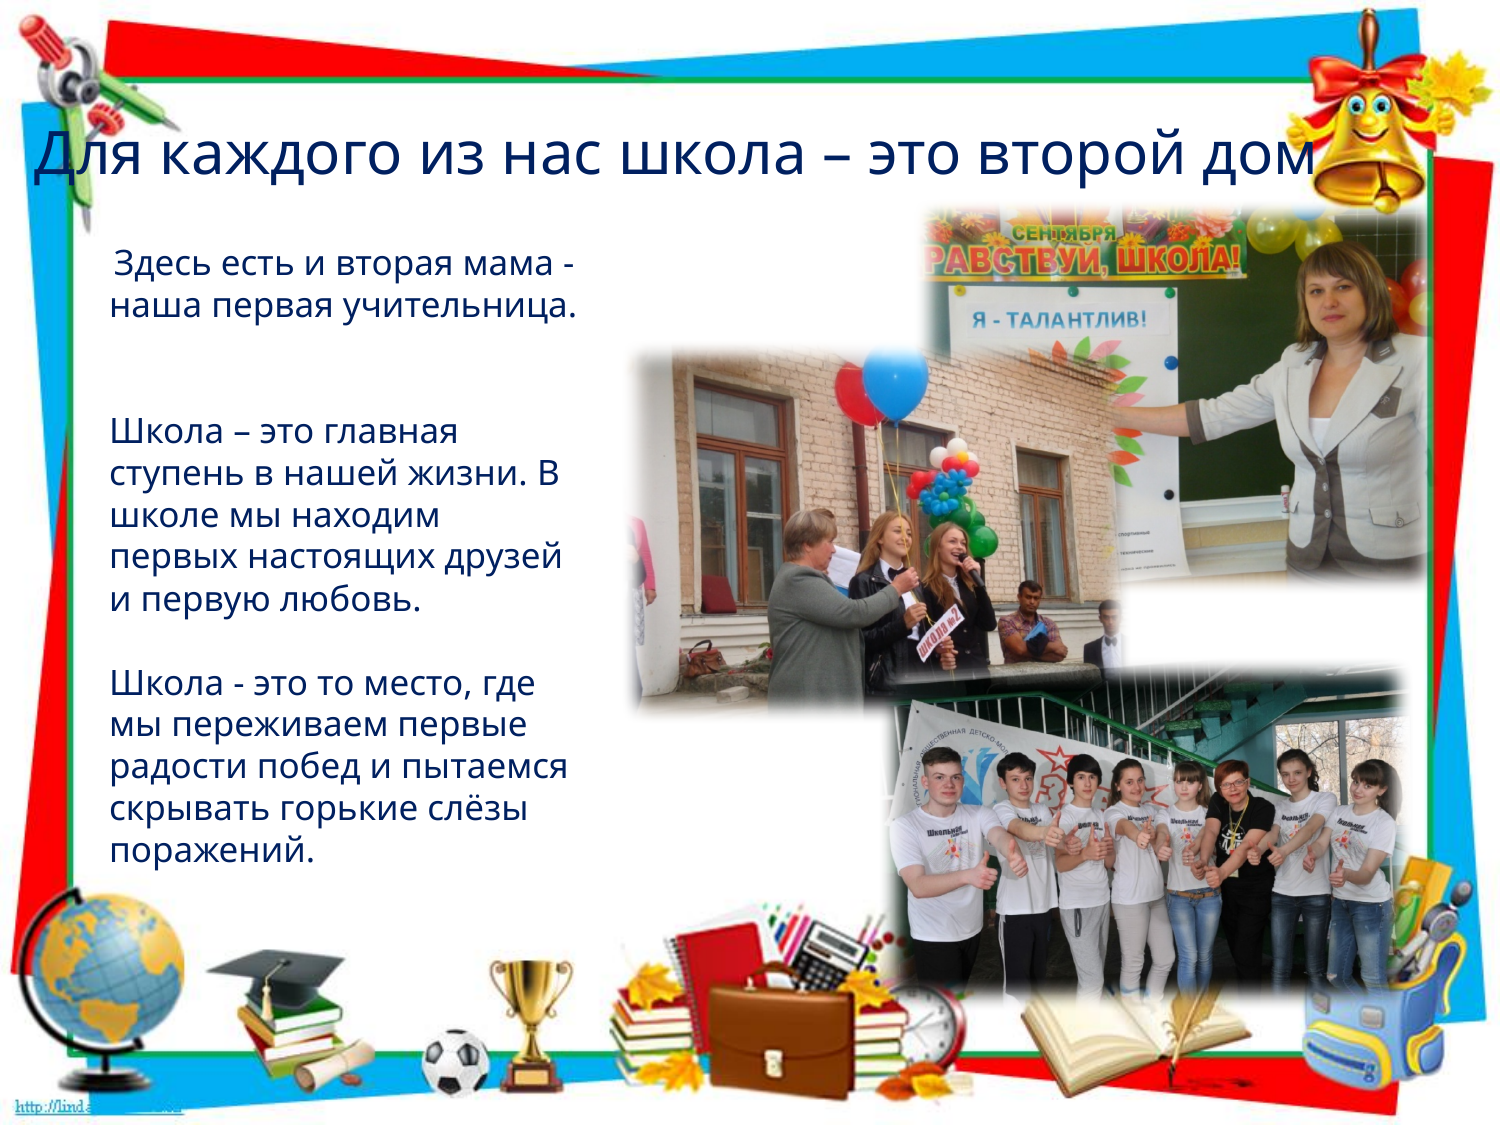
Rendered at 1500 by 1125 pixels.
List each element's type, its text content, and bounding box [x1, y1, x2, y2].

title Для каждого из нас школа – это второй дом [0, 46, 1350, 235]
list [913, 198, 1442, 595]
list Здесь есть и вторая мама - наша первая учительница. Школа – это главная ступень в нашей жизни. В школе мы находим первых настоящих друзей и первую любовь. Школа - это то место, где мы переживаем первые радости побед и пытаемся скрывать горькие слёзы поражений. [46, 210, 593, 954]
picture [0, 0, 1500, 1125]
